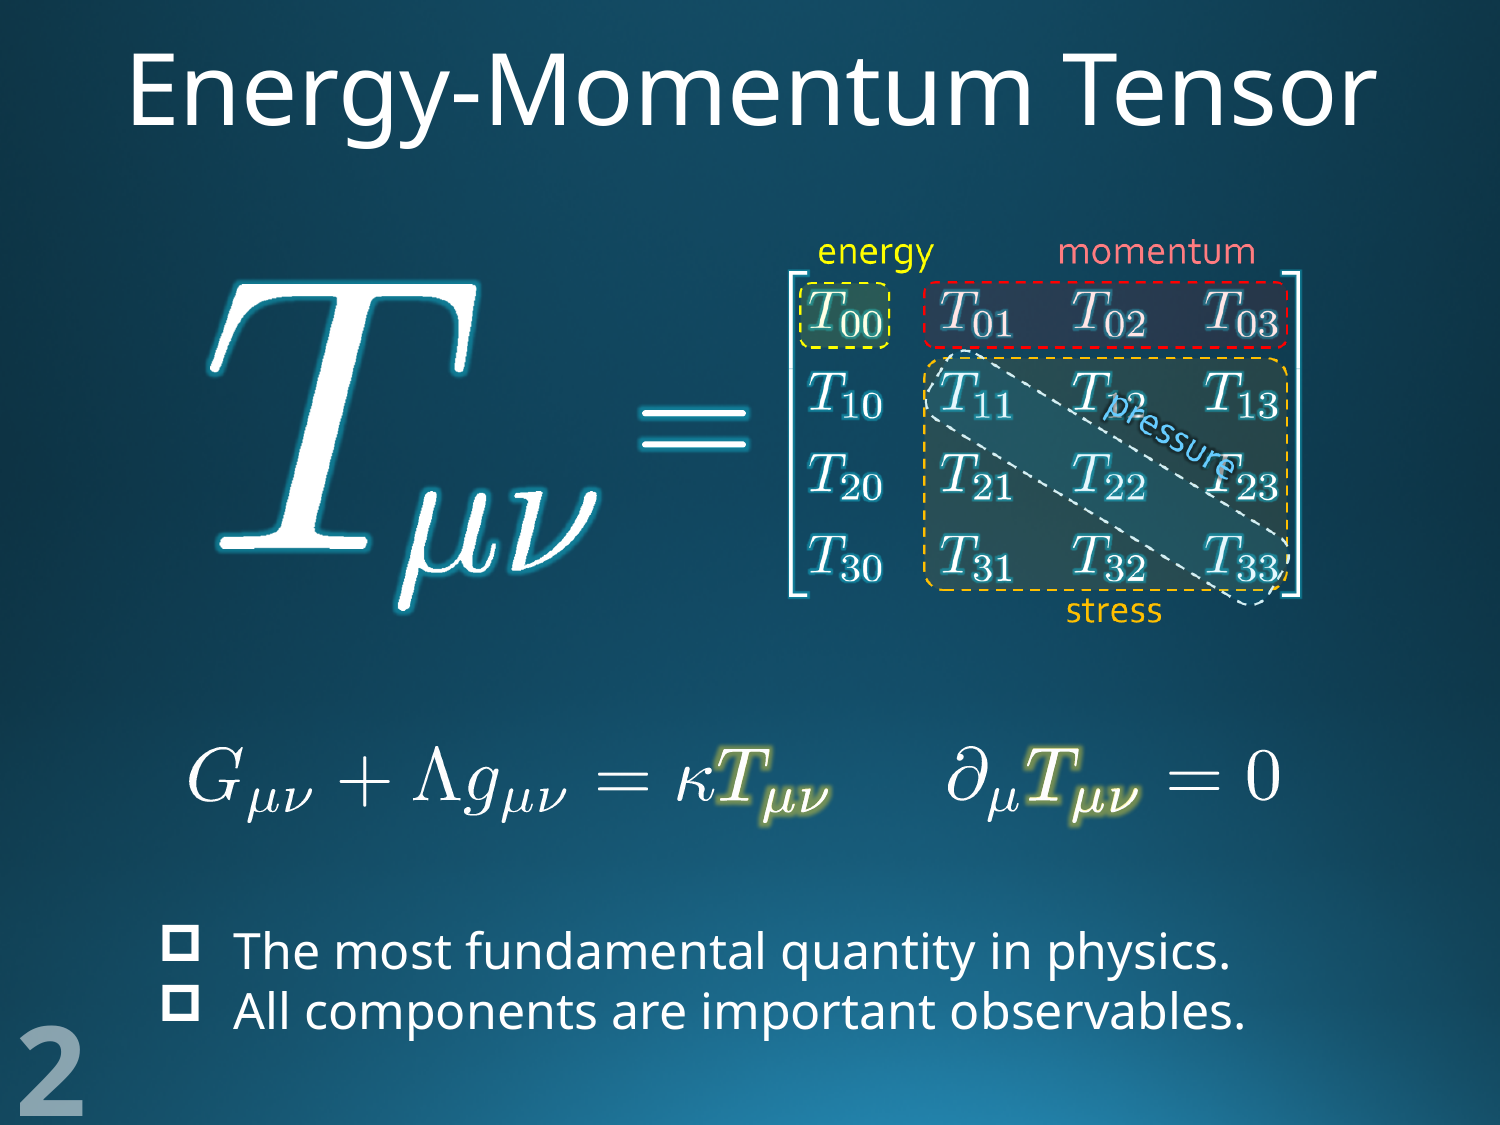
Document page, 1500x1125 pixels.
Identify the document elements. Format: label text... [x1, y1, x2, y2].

text_box The most fundamental quantity in physics. All components are important observables. [143, 912, 1262, 1048]
text_box Energy-Momentum Tensor [109, 18, 1395, 153]
picture [0, 0, 1500, 1125]
slide_number 2 [0, 1046, 338, 1107]
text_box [189, 746, 828, 823]
